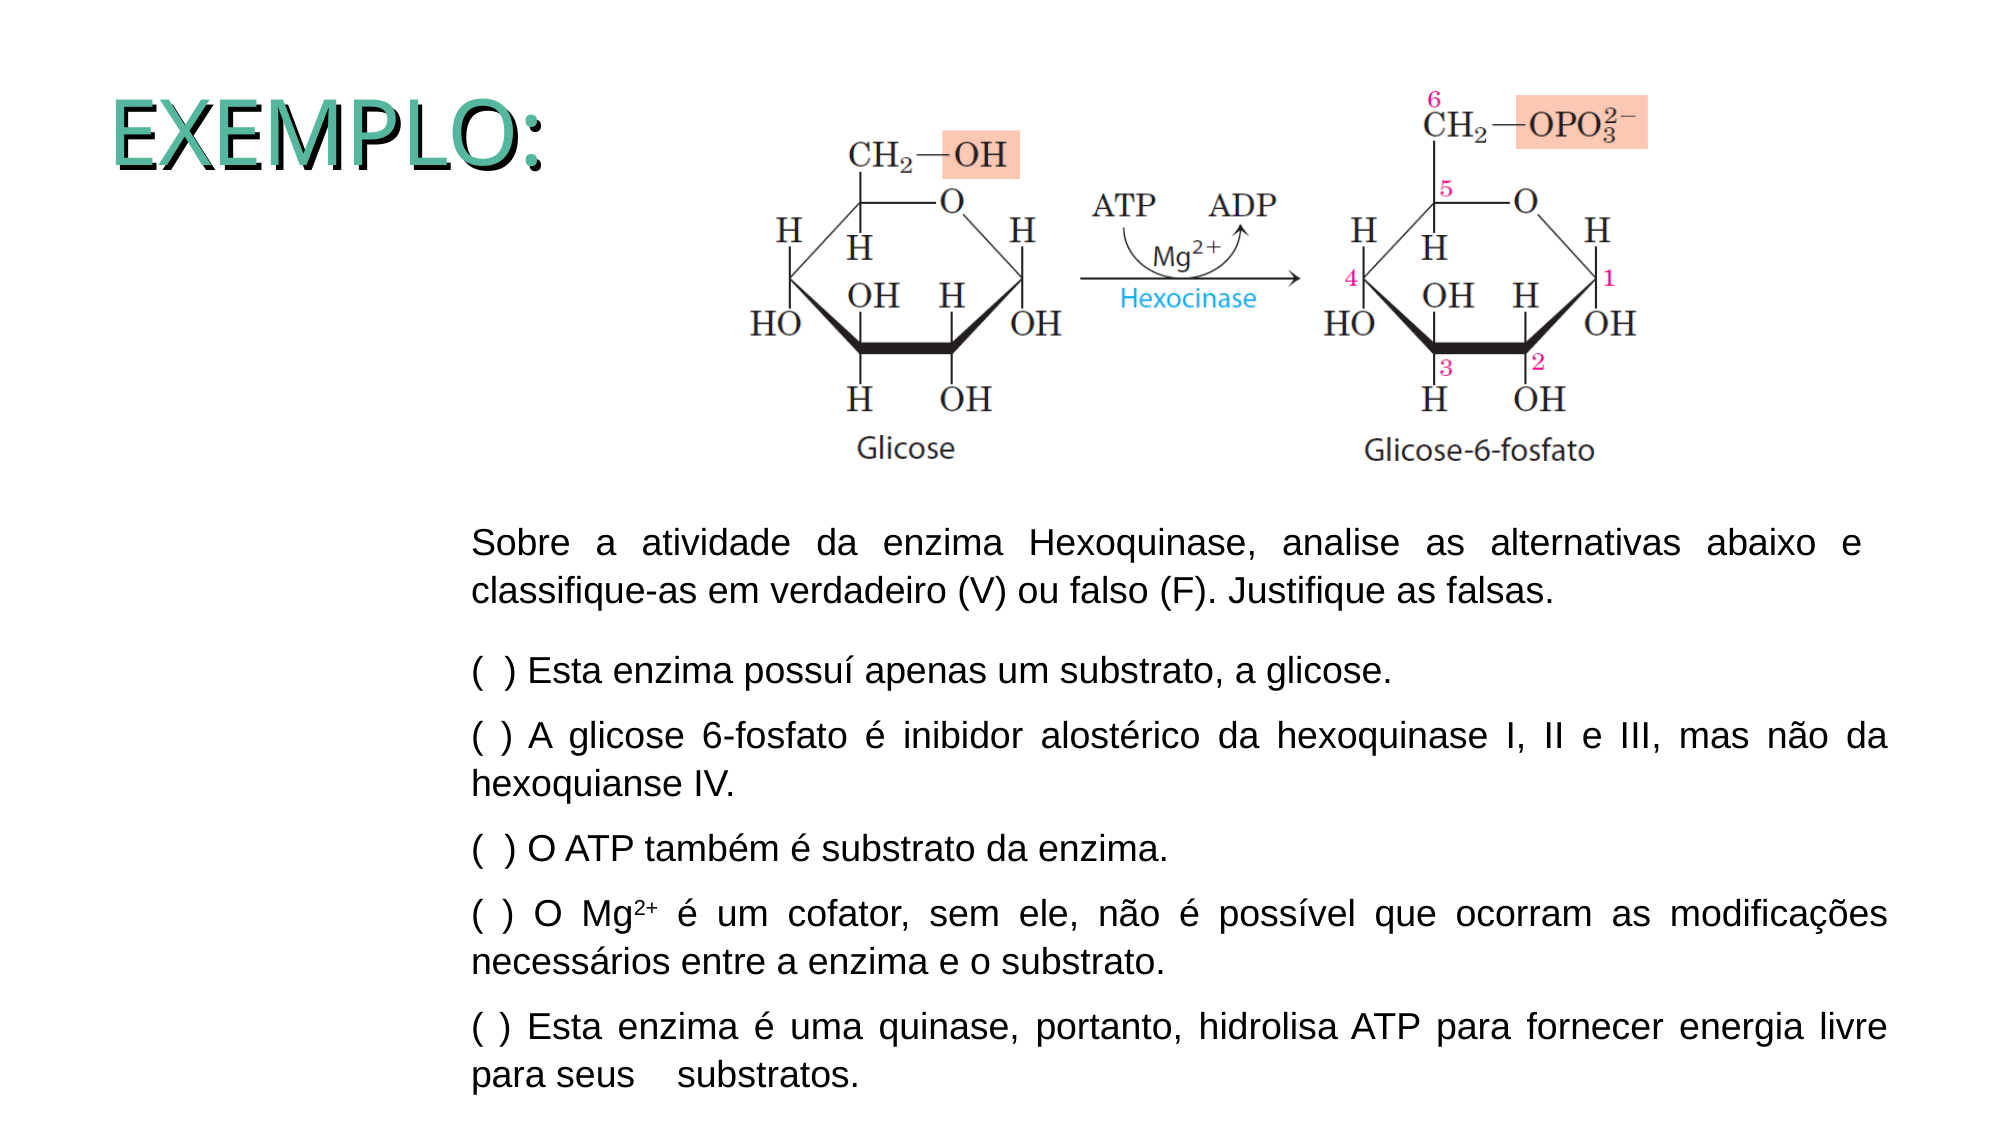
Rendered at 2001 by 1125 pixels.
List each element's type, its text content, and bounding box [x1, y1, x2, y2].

text_box Sobre a atividade da enzima Hexoquinase, analise as alternativas abaixo e classifique-as em verdadeiro (V) ou falso (F). Justifique as falsas. [456, 507, 1878, 619]
text_box ( ) Esta enzima possuí apenas um substrato, a glicose. ( ) A glicose 6-fosfato é inibidor alostérico da hexoquinase I, II e III, mas não da hexoquianse IV. ( ) O ATP também é substrato da enzima. ( ) O Mg2+ é um cofator, sem ele, não é possível que ocorram as modificações necessários entre a enzima e o substrato. ( ) Esta enzima é uma quinase, portanto, hidrolisa ATP para fornecer energia livre para seus substratos. [456, 635, 1904, 1103]
text_box EXEMPLO: [92, 66, 639, 191]
picture [736, 65, 1674, 490]
text_box EXEMPLO: [96, 70, 643, 196]
